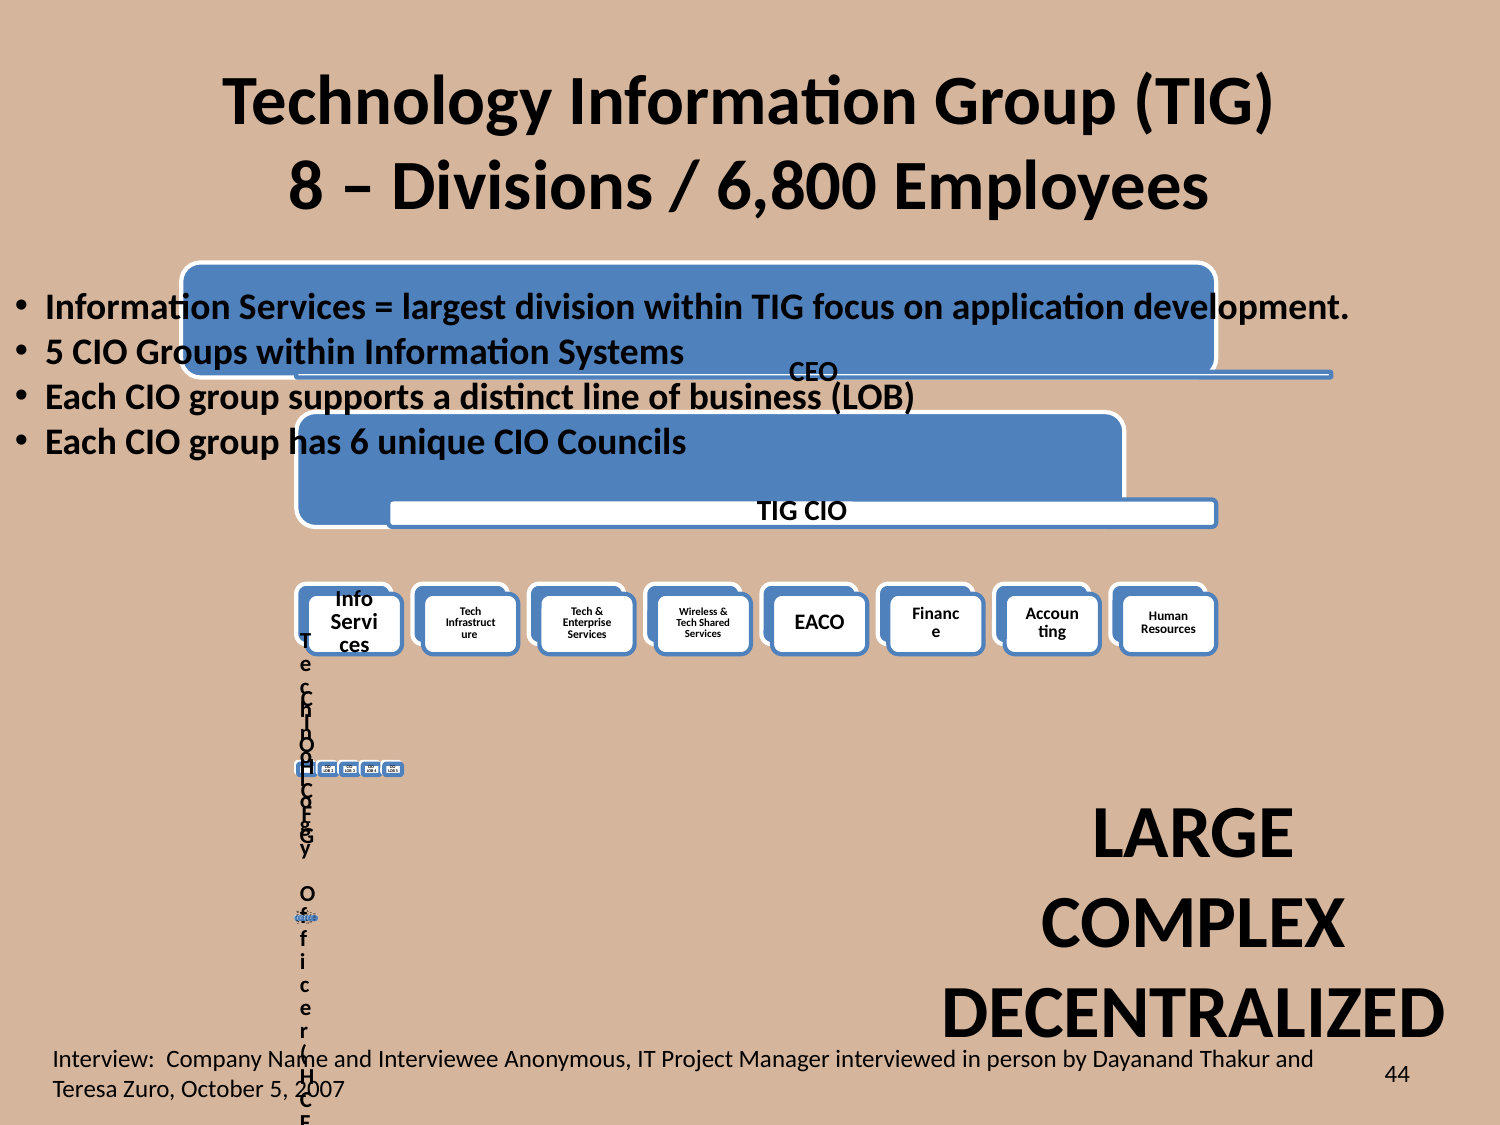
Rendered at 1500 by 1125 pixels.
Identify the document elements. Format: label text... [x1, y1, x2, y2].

title Technology Information Group (TIG) 8 – Divisions / 6,800 Employees [75, 45, 1425, 233]
text_box Information Services = largest division within TIG focus on application development. 5 CIO Groups within Information Systems Each CIO group supports a distinct line of business (LOB) Each CIO group has 6 unique CIO Councils [0, 274, 32, 515]
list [37, 262, 1476, 1125]
